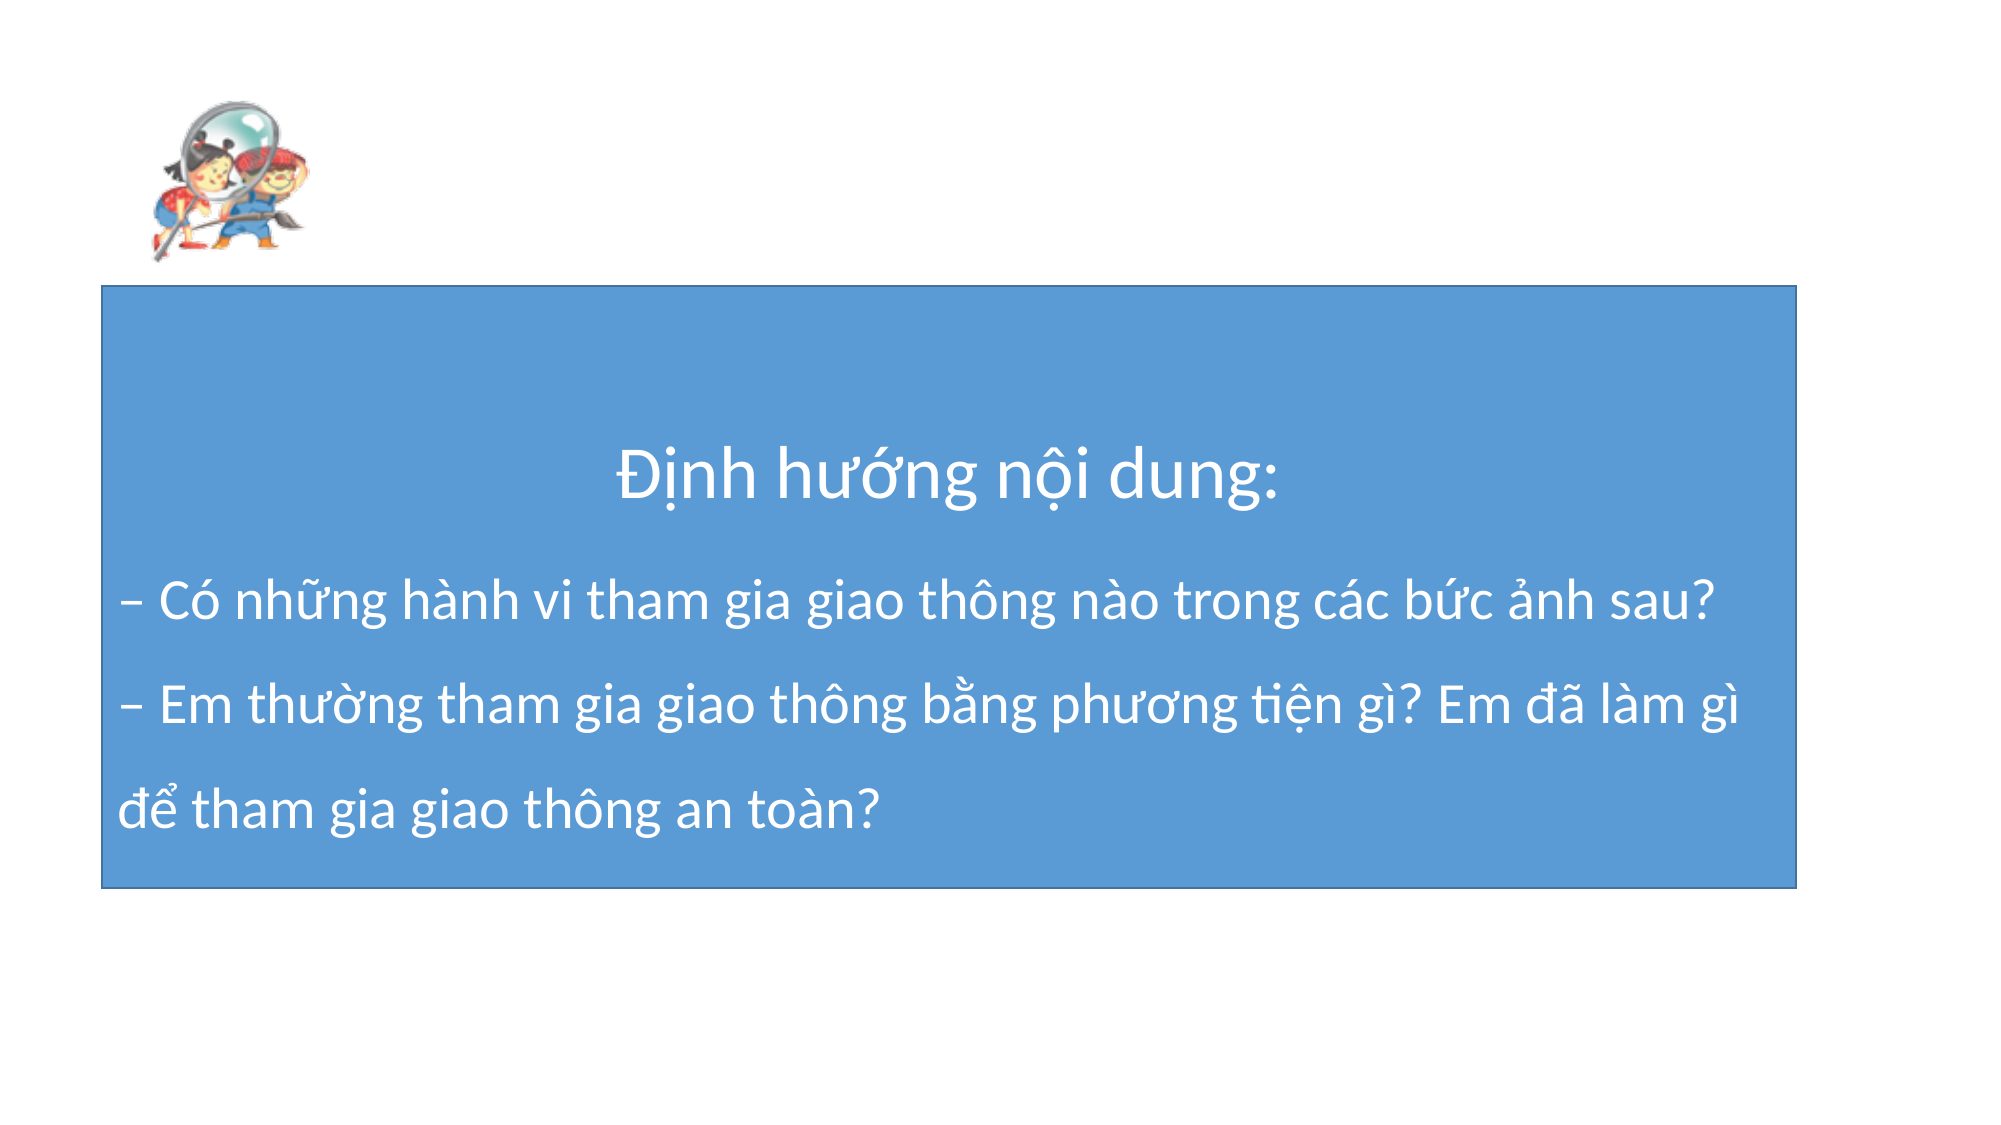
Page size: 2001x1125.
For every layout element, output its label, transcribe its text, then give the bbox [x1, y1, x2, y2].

text_box Định hướng nội dung: – Có những hành vi tham gia giao thông nào trong các bức ảnh sau? – Em thường tham gia giao thông bằng phương tiện gì? Em đã làm gì để tham gia giao thông an toàn? [101, 285, 1797, 889]
picture [129, 93, 326, 269]
